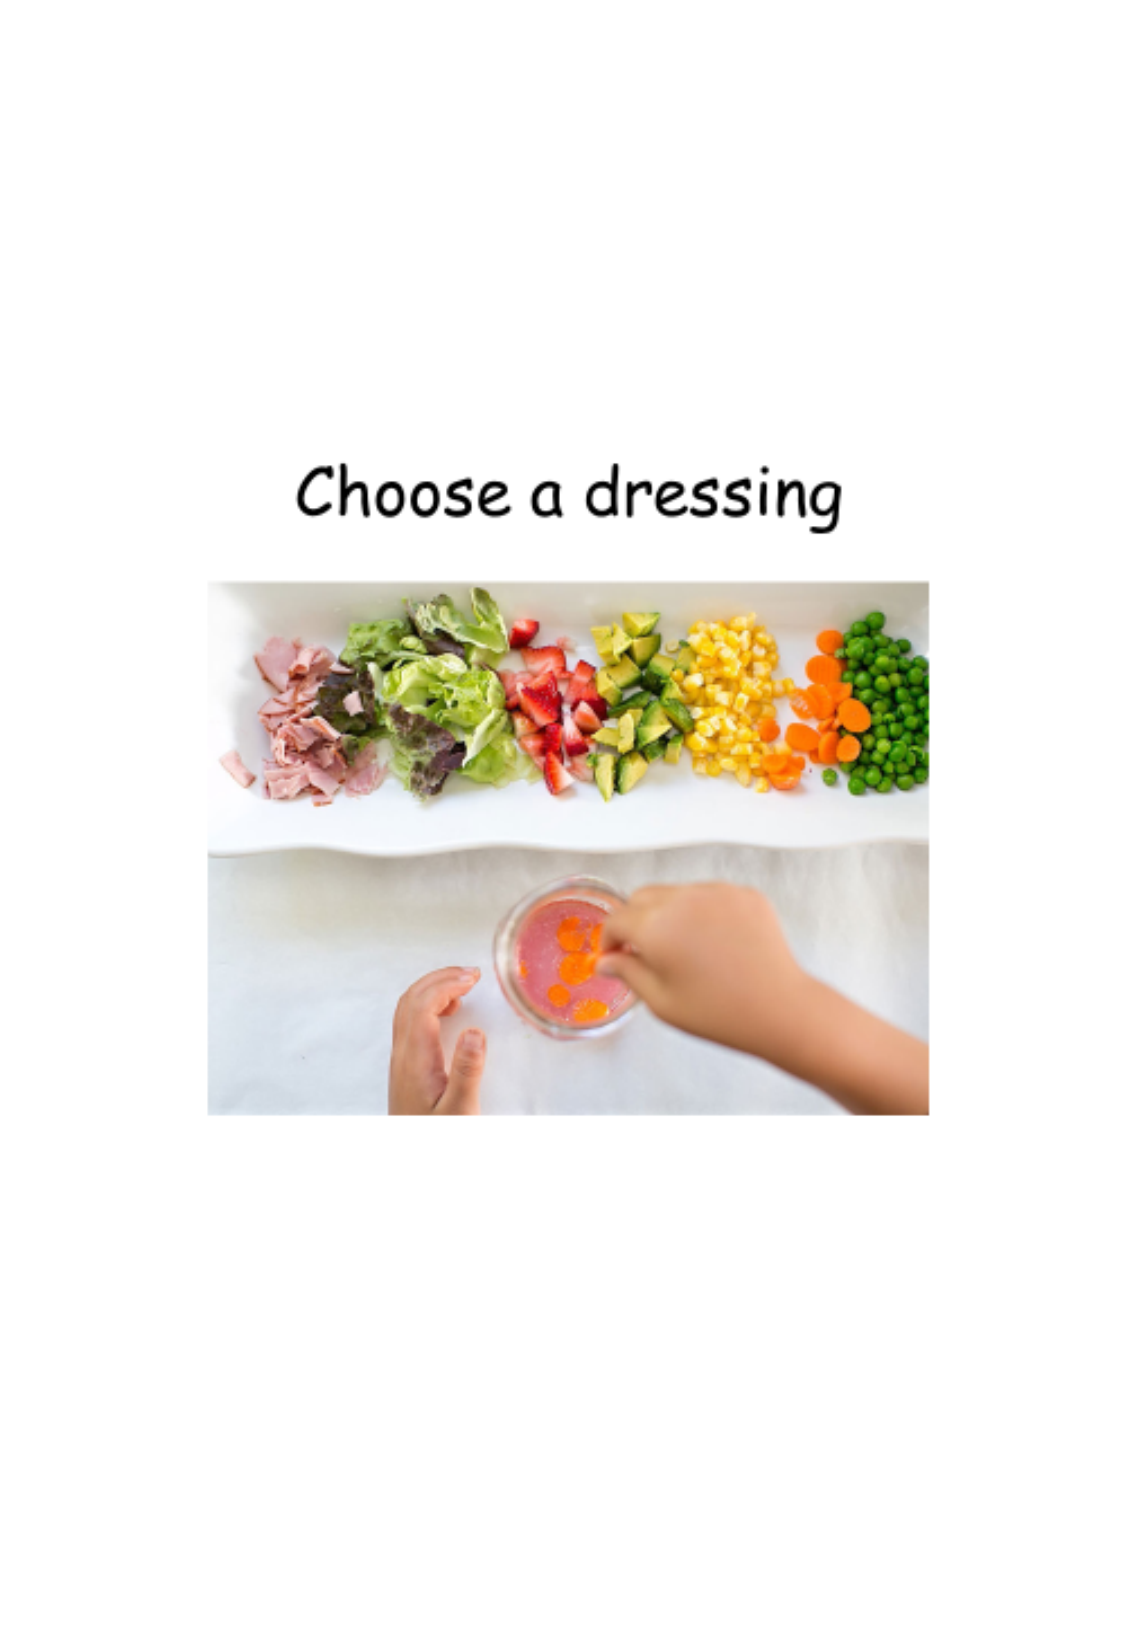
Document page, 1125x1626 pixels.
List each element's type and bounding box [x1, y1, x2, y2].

picture [28, 392, 1110, 1204]
